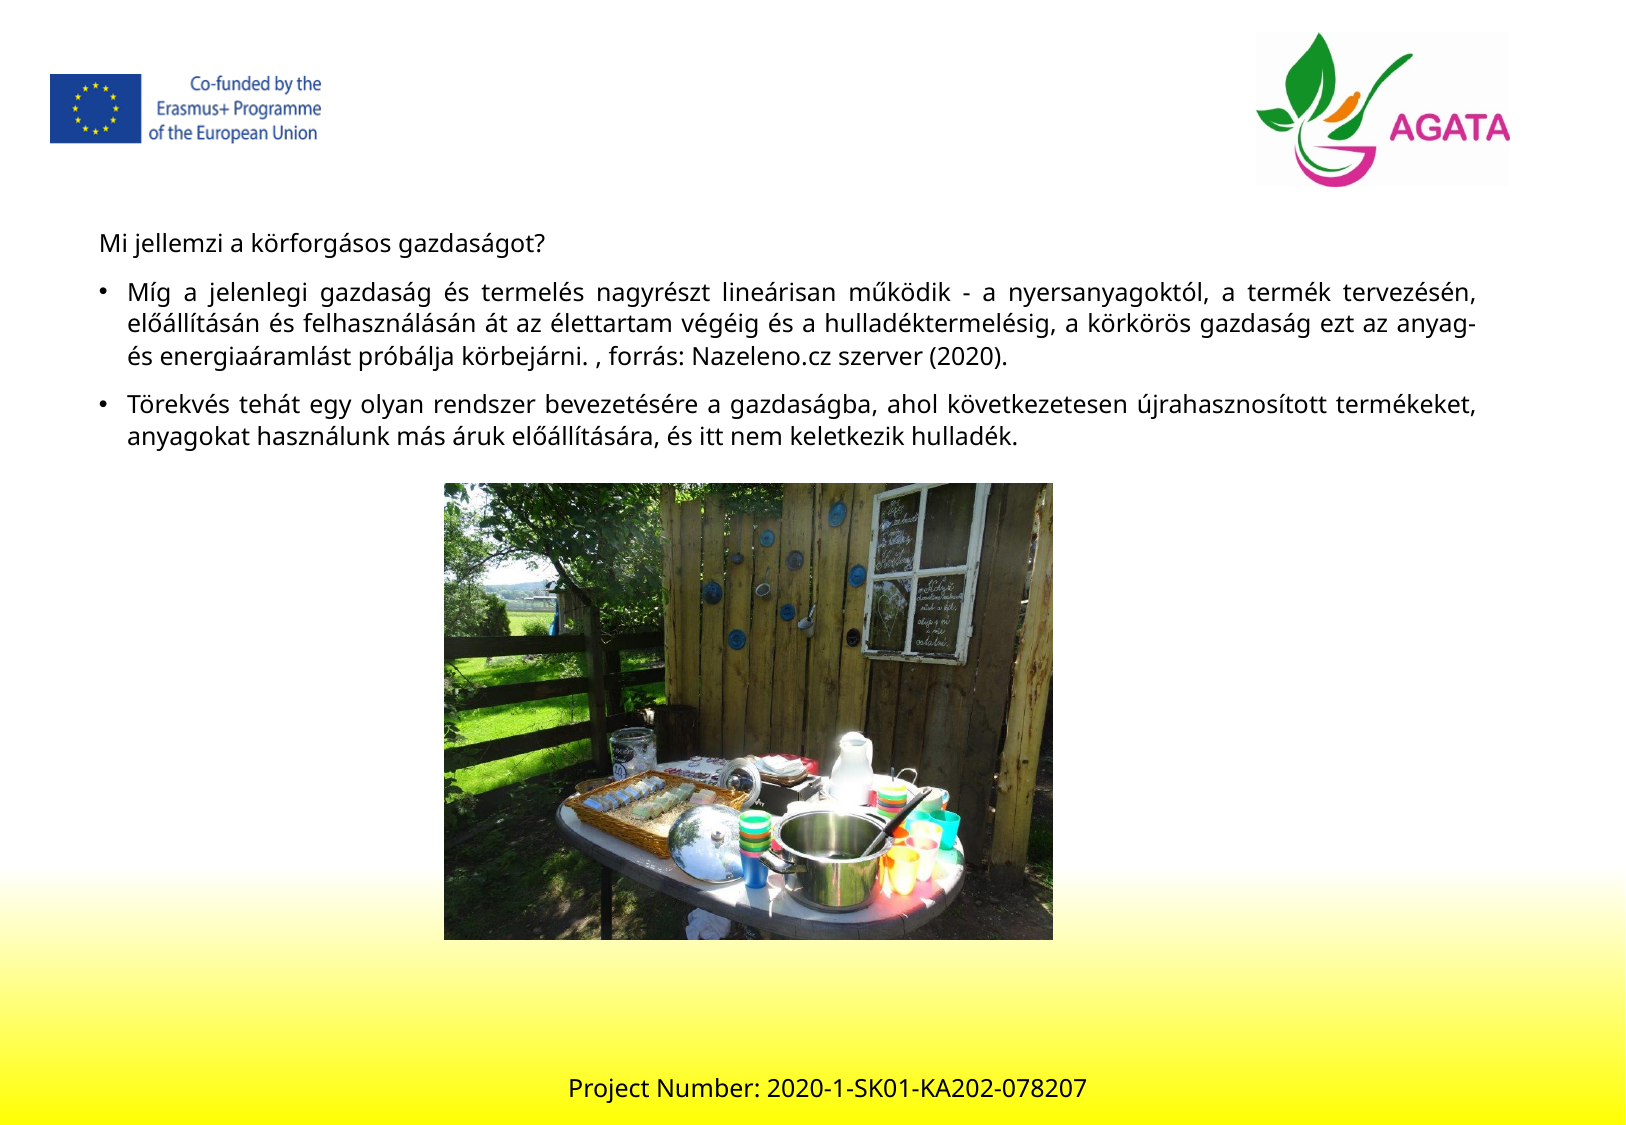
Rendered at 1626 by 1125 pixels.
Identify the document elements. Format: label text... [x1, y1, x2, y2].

picture [50, 74, 352, 144]
picture [1256, 32, 1510, 187]
picture [444, 483, 1053, 941]
list Mi jellemzi a körforgásos gazdaságot? Míg a jelenlegi gazdaság és termelés nagyrészt lineárisan működik - a nyersanyagoktól, a termék tervezésén, előállításán és felhasználásán át az élettartam végéig és a hulladéktermelésig, a körkörös gazdaság ezt az anyag- és energiaáramlást próbálja körbejárni. , forrás: Nazeleno.cz szerver (2020). Törekvés tehát egy olyan rendszer bevezetésére a gazdaságba, ahol következetesen újrahasznosított termékeket, anyagokat használunk más áruk előállítására, és itt nem keletkezik hulladék. [46, 217, 1494, 908]
